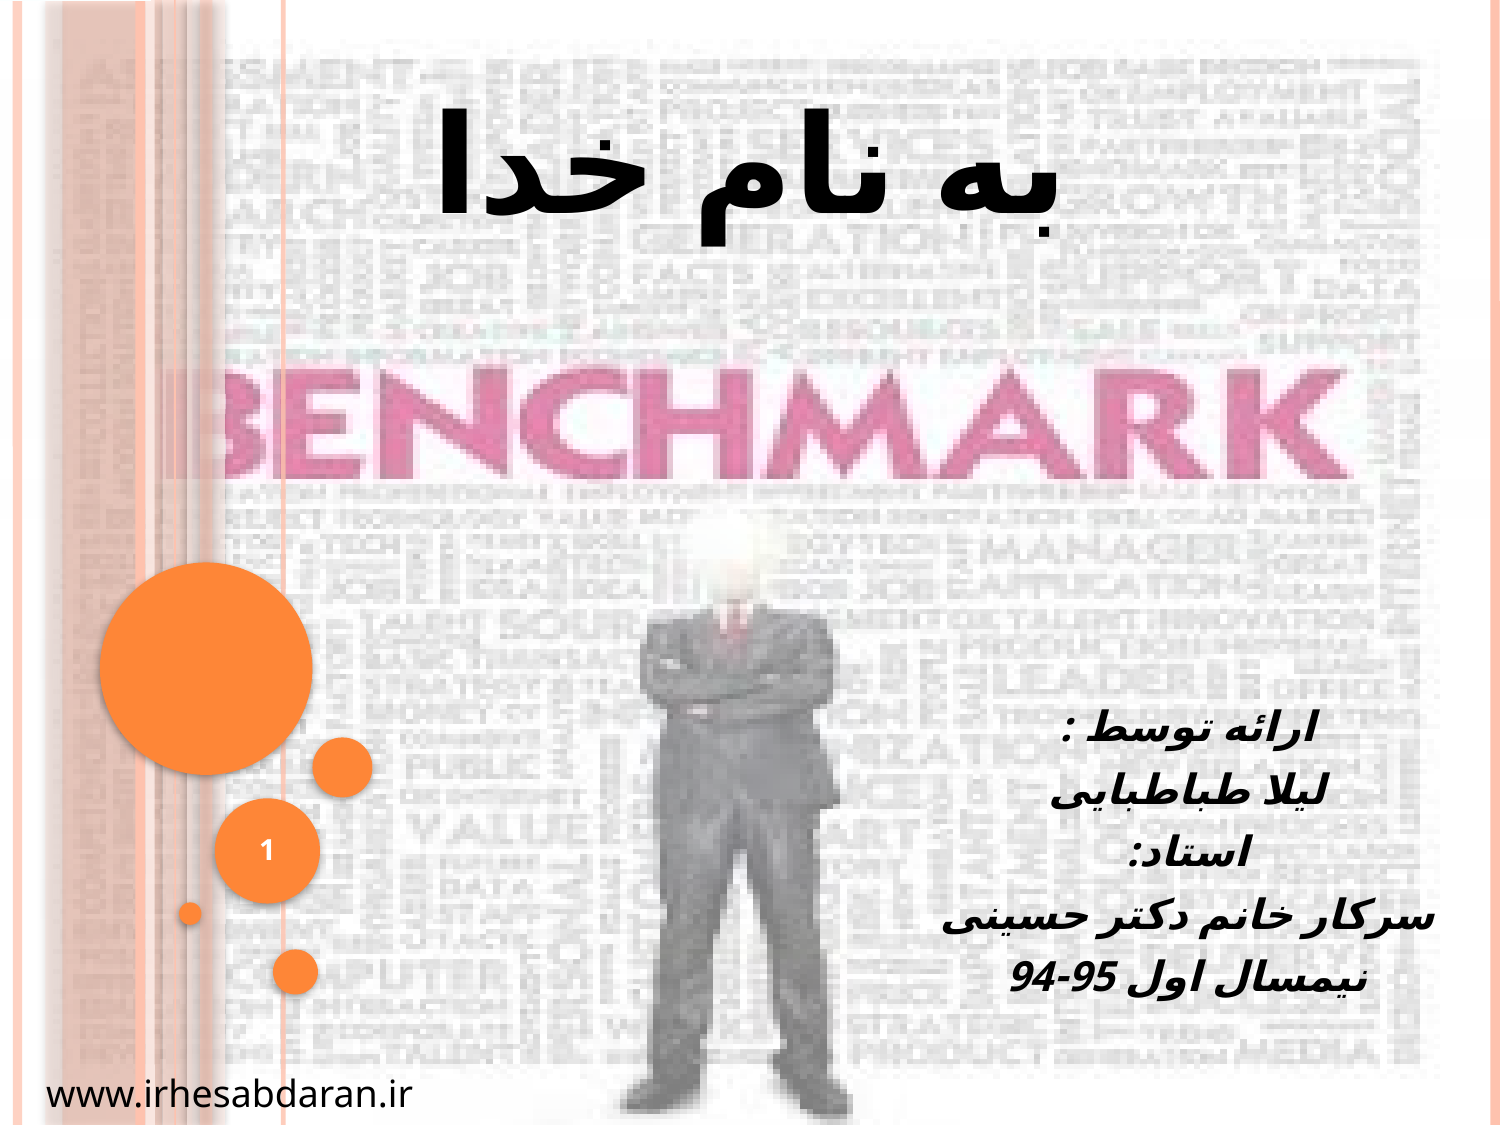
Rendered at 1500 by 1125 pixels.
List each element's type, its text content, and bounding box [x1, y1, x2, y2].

slide_number 1 [217, 808, 318, 894]
subtitle ارائه توسط : لیلا طباطبایی استاد: سرکار خانم دکتر حسینی نیمسال اول 95-94 [903, 692, 1471, 1087]
text_box www.irhesabdaran.ir [0, 1063, 428, 1123]
title به نام خدا [75, 0, 1425, 249]
